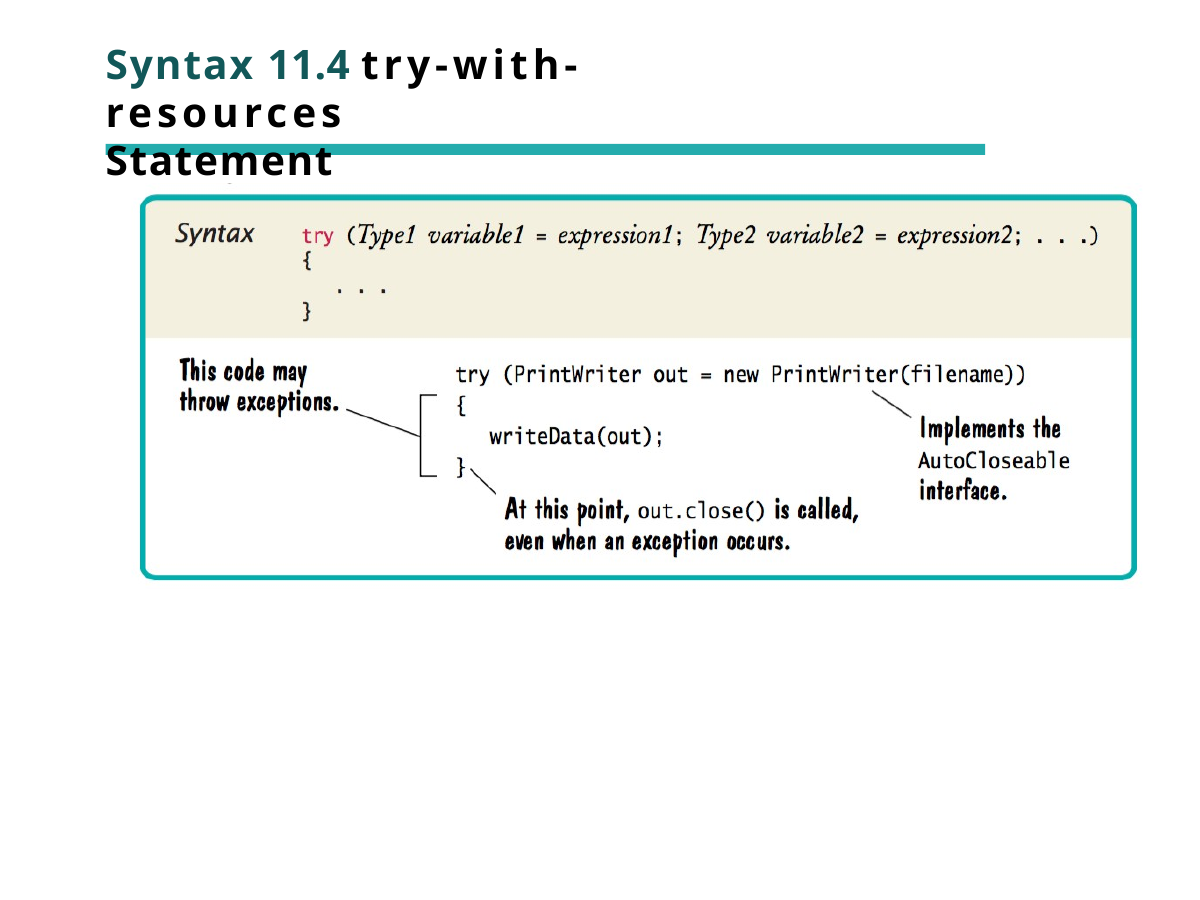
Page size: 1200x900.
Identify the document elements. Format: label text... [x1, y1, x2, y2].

text_box [131, 183, 1145, 589]
text_box [802, 143, 986, 155]
text_box Syntax 11.4 try-with-resources Statement [103, 39, 802, 184]
